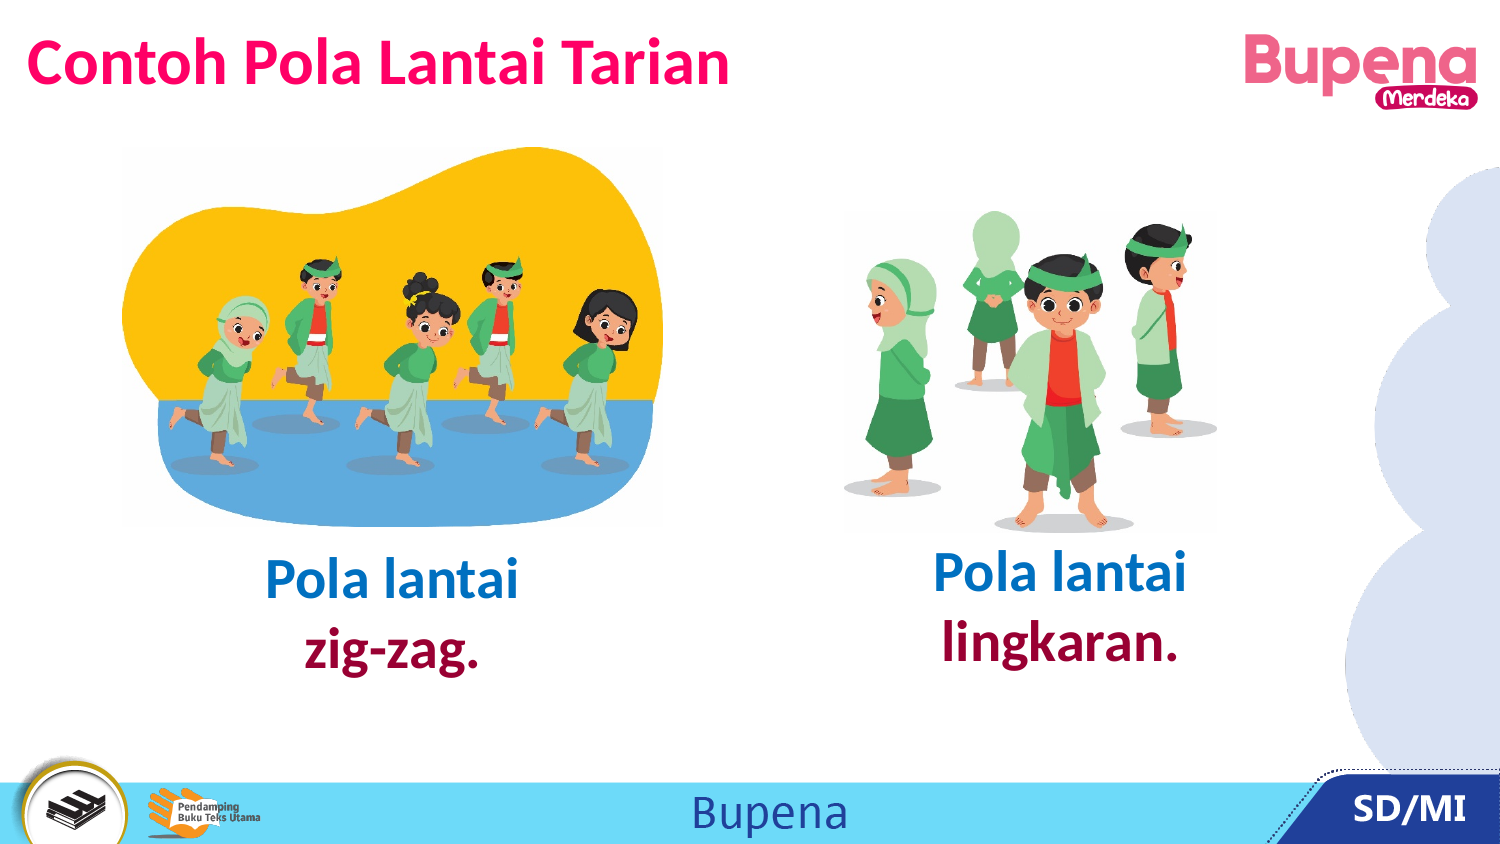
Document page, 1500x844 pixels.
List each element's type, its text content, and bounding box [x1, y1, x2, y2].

text_box Pola lantai zig-zag. [236, 533, 549, 688]
picture [122, 147, 663, 527]
picture [0, 120, 1500, 844]
picture [1234, 15, 1500, 115]
text_box Contoh Pola Lantai Tarian [13, 10, 1379, 106]
